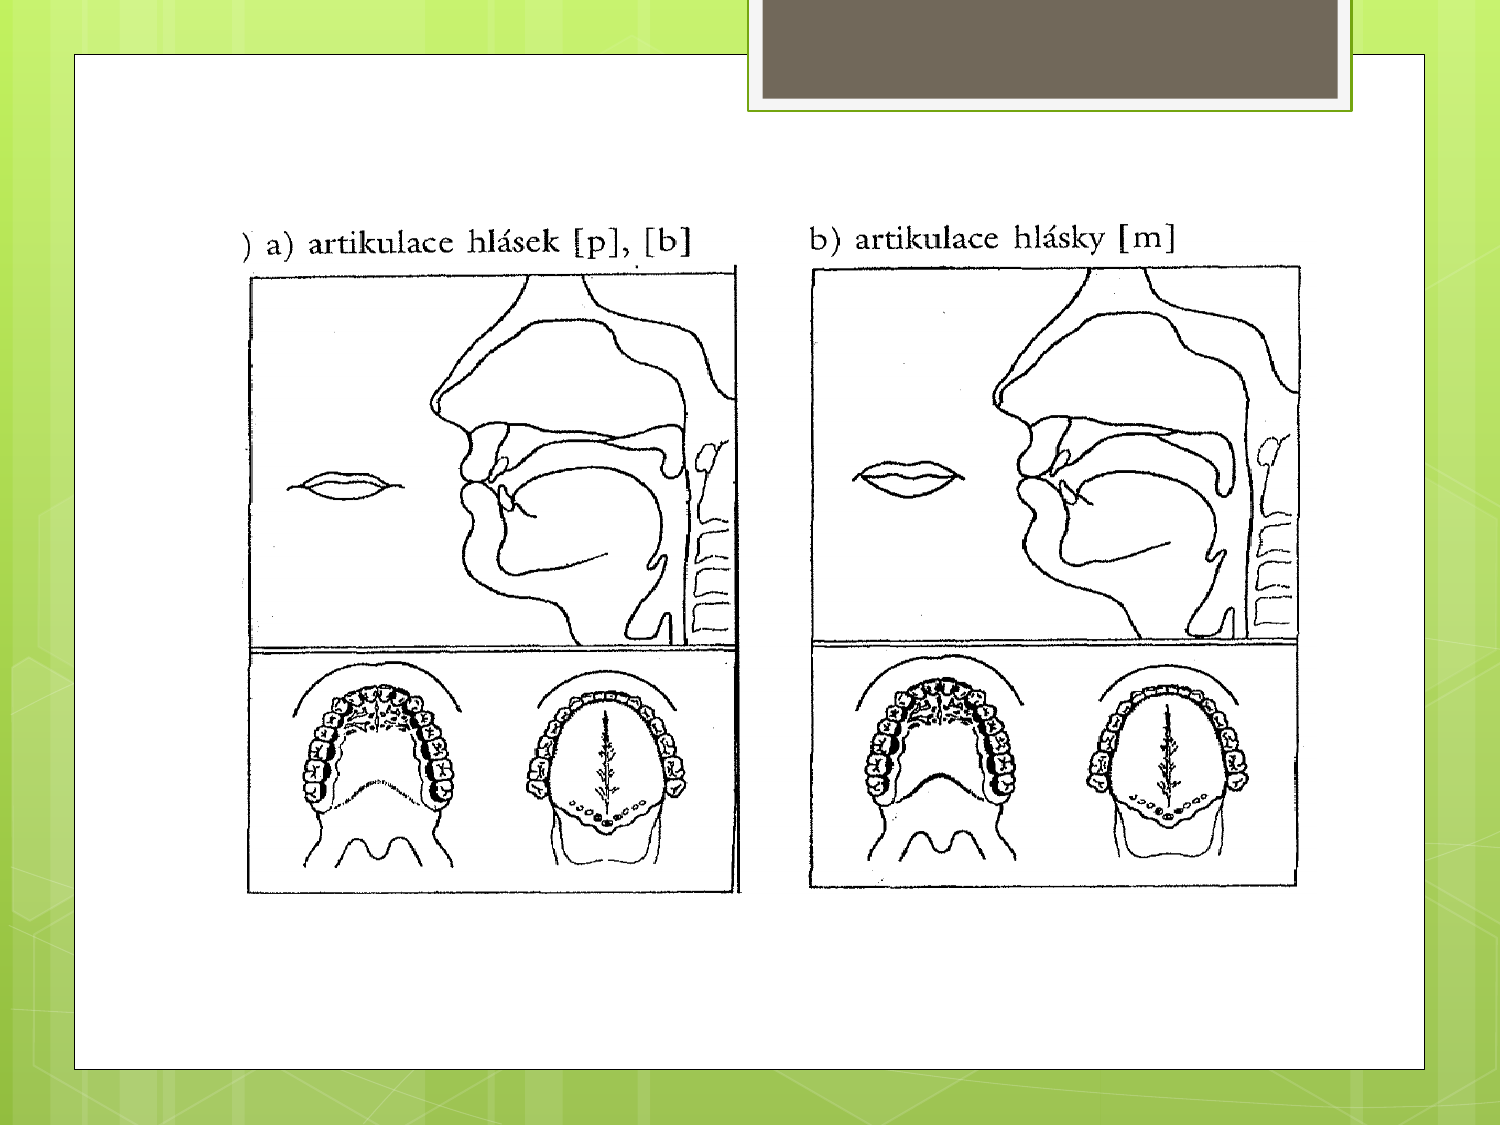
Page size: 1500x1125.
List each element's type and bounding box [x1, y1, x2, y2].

picture [241, 219, 1318, 894]
